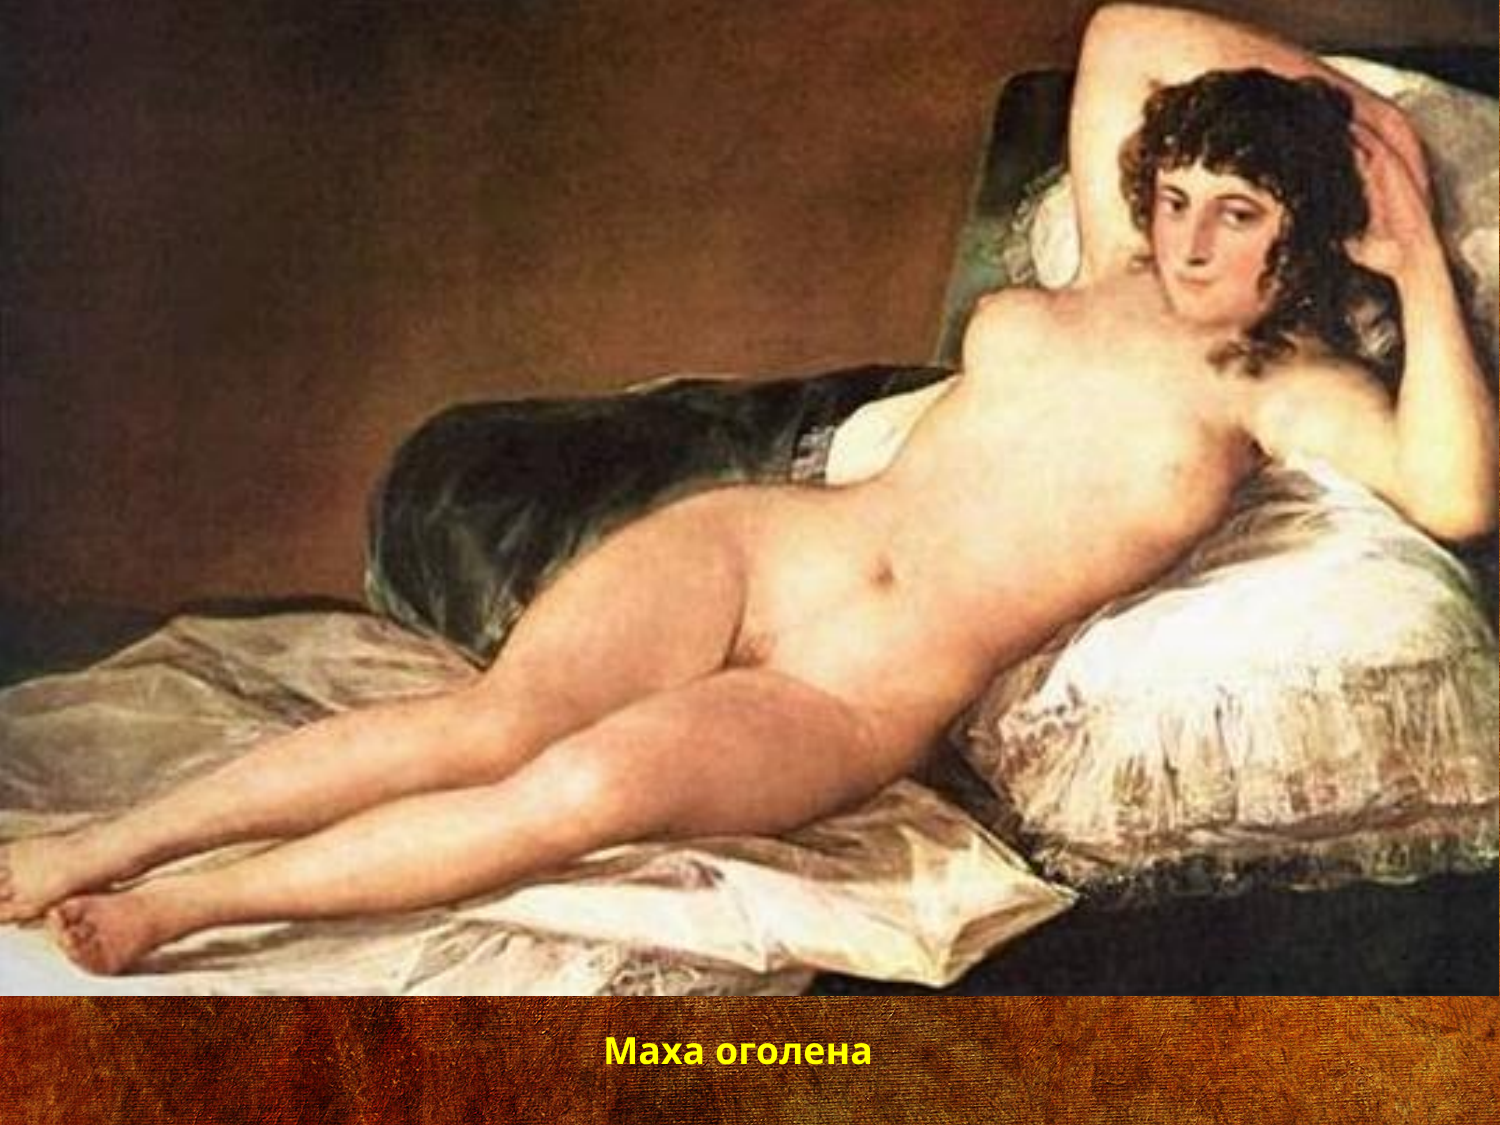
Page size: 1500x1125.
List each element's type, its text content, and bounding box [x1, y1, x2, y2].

picture [0, 0, 1500, 1125]
text_box Маха оголена [375, 1019, 1102, 1080]
